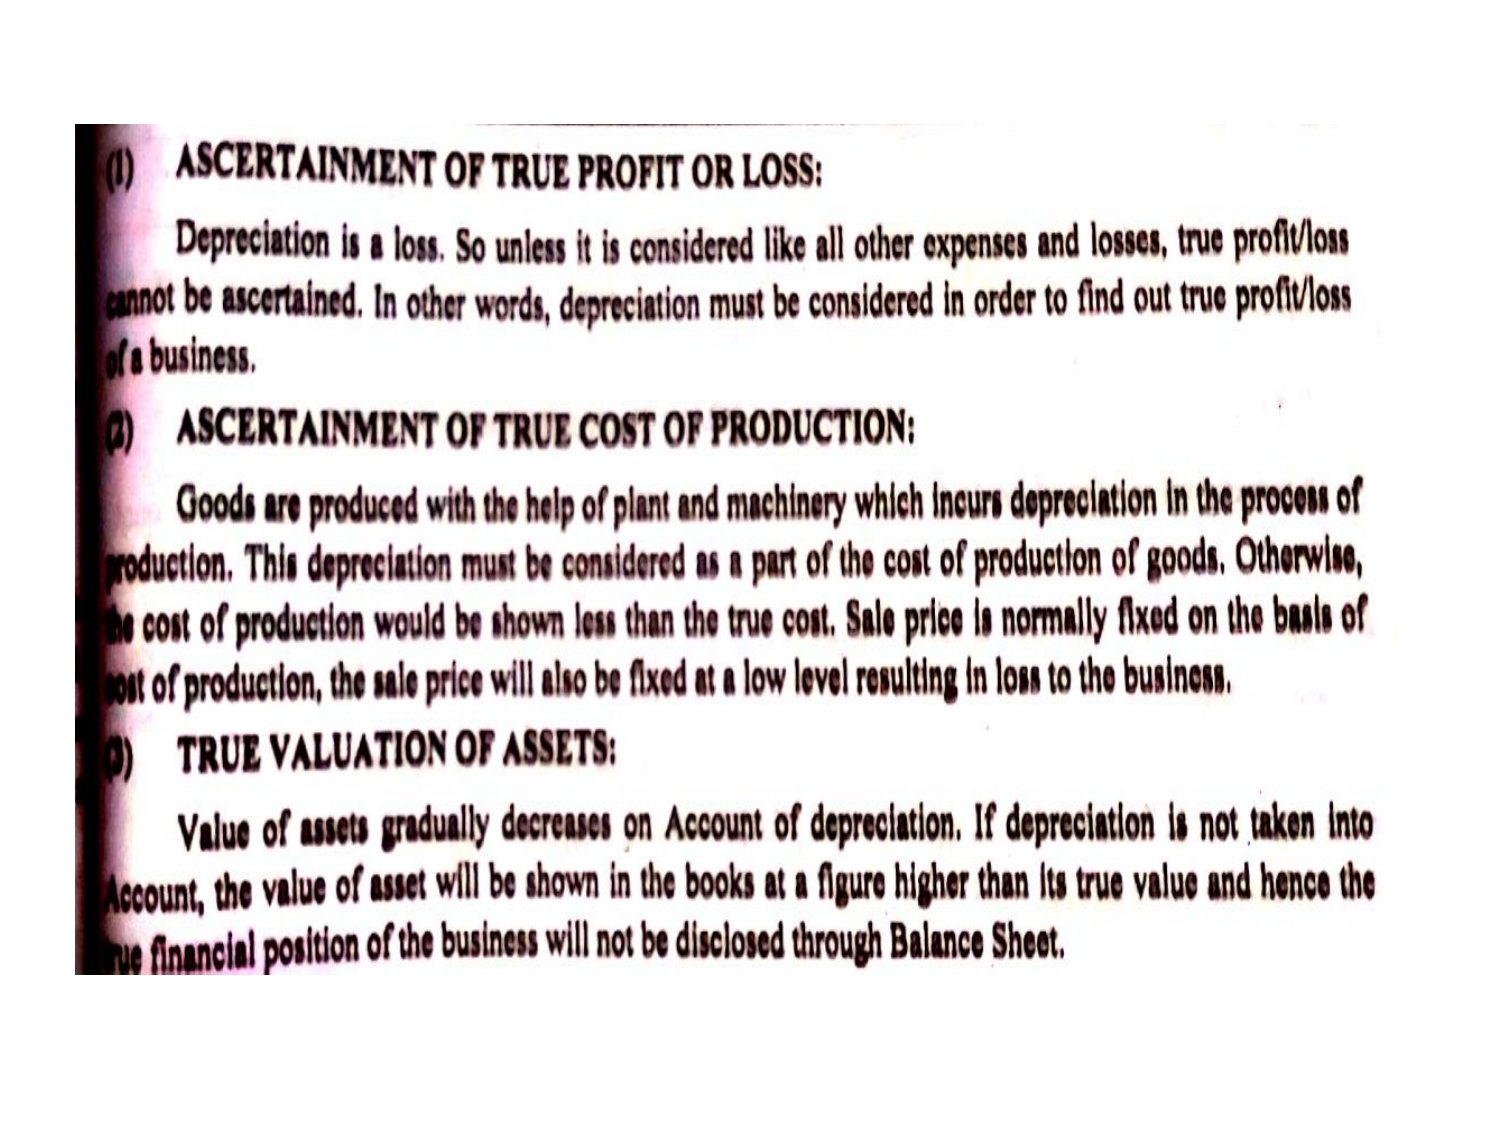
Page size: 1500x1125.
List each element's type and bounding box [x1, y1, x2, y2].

list [74, 124, 1426, 976]
